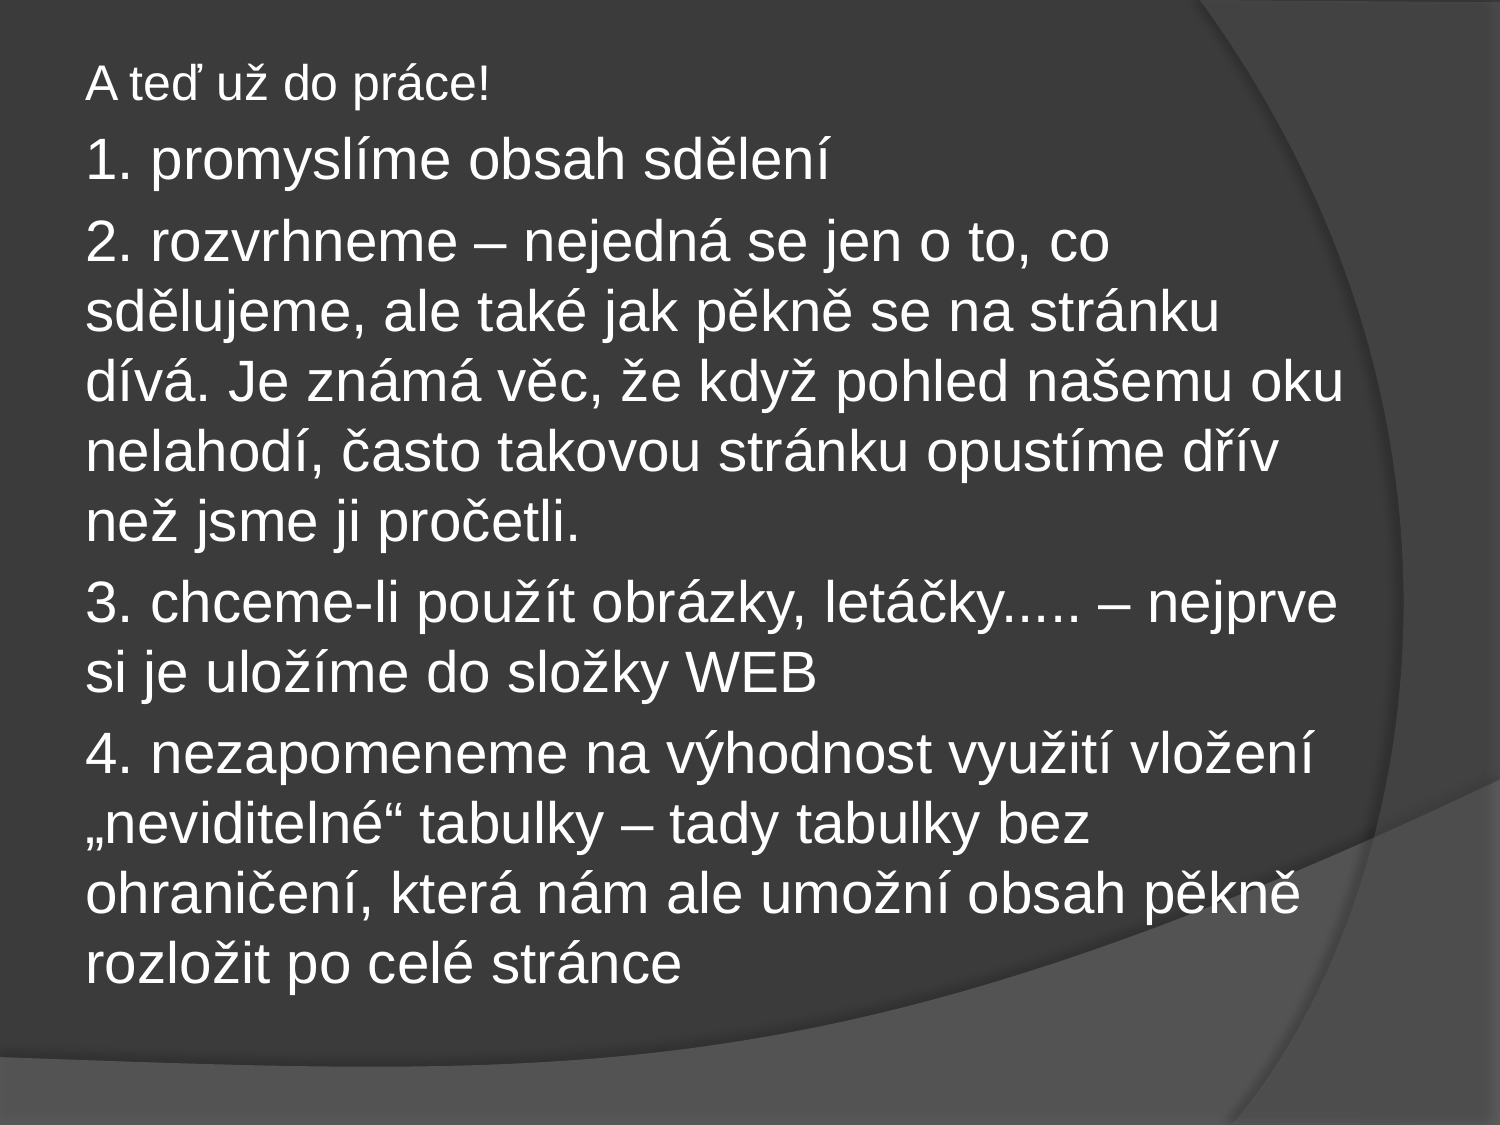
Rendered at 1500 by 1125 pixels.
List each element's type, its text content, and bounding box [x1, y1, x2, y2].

list A teď už do práce! 1. promyslíme obsah sdělení 2. rozvrhneme – nejedná se jen o to, co sdělujeme, ale také jak pěkně se na stránku dívá. Je známá věc, že když pohled našemu oku nelahodí, často takovou stránku opustíme dřív než jsme ji pročetli. 3. chceme-li použít obrázky, letáčky..... – nejprve si je uložíme do složky WEB 4. nezapomeneme na výhodnost využití vložení „neviditelné“ tabulky – tady tabulky bez ohraničení, která nám ale umožní obsah pěkně rozložit po celé stránce [64, 42, 1366, 1083]
